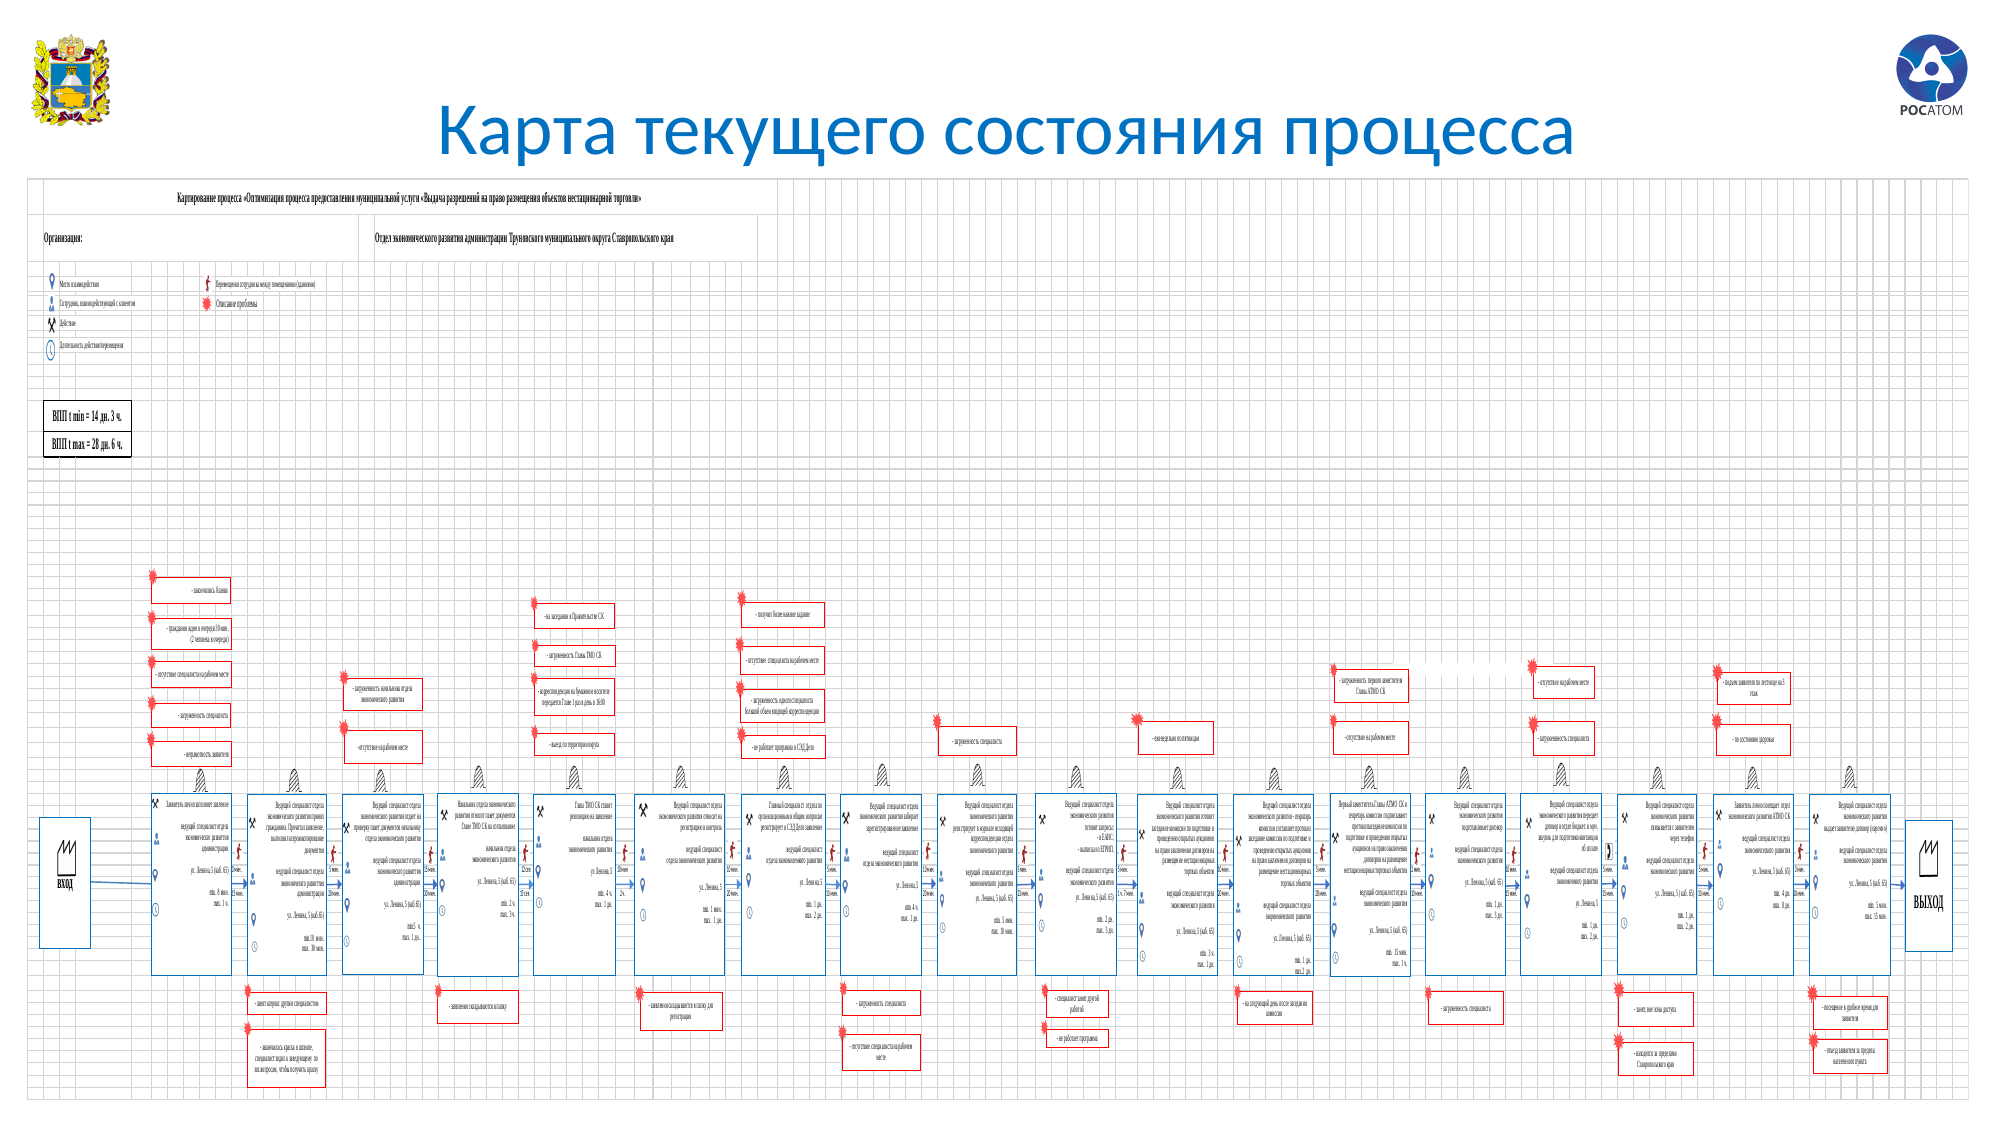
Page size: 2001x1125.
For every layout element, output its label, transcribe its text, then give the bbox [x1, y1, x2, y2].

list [27, 178, 1969, 1100]
picture [1896, 34, 1968, 119]
title Карта текущего состояния процесса [245, 81, 1769, 178]
picture [28, 34, 112, 129]
